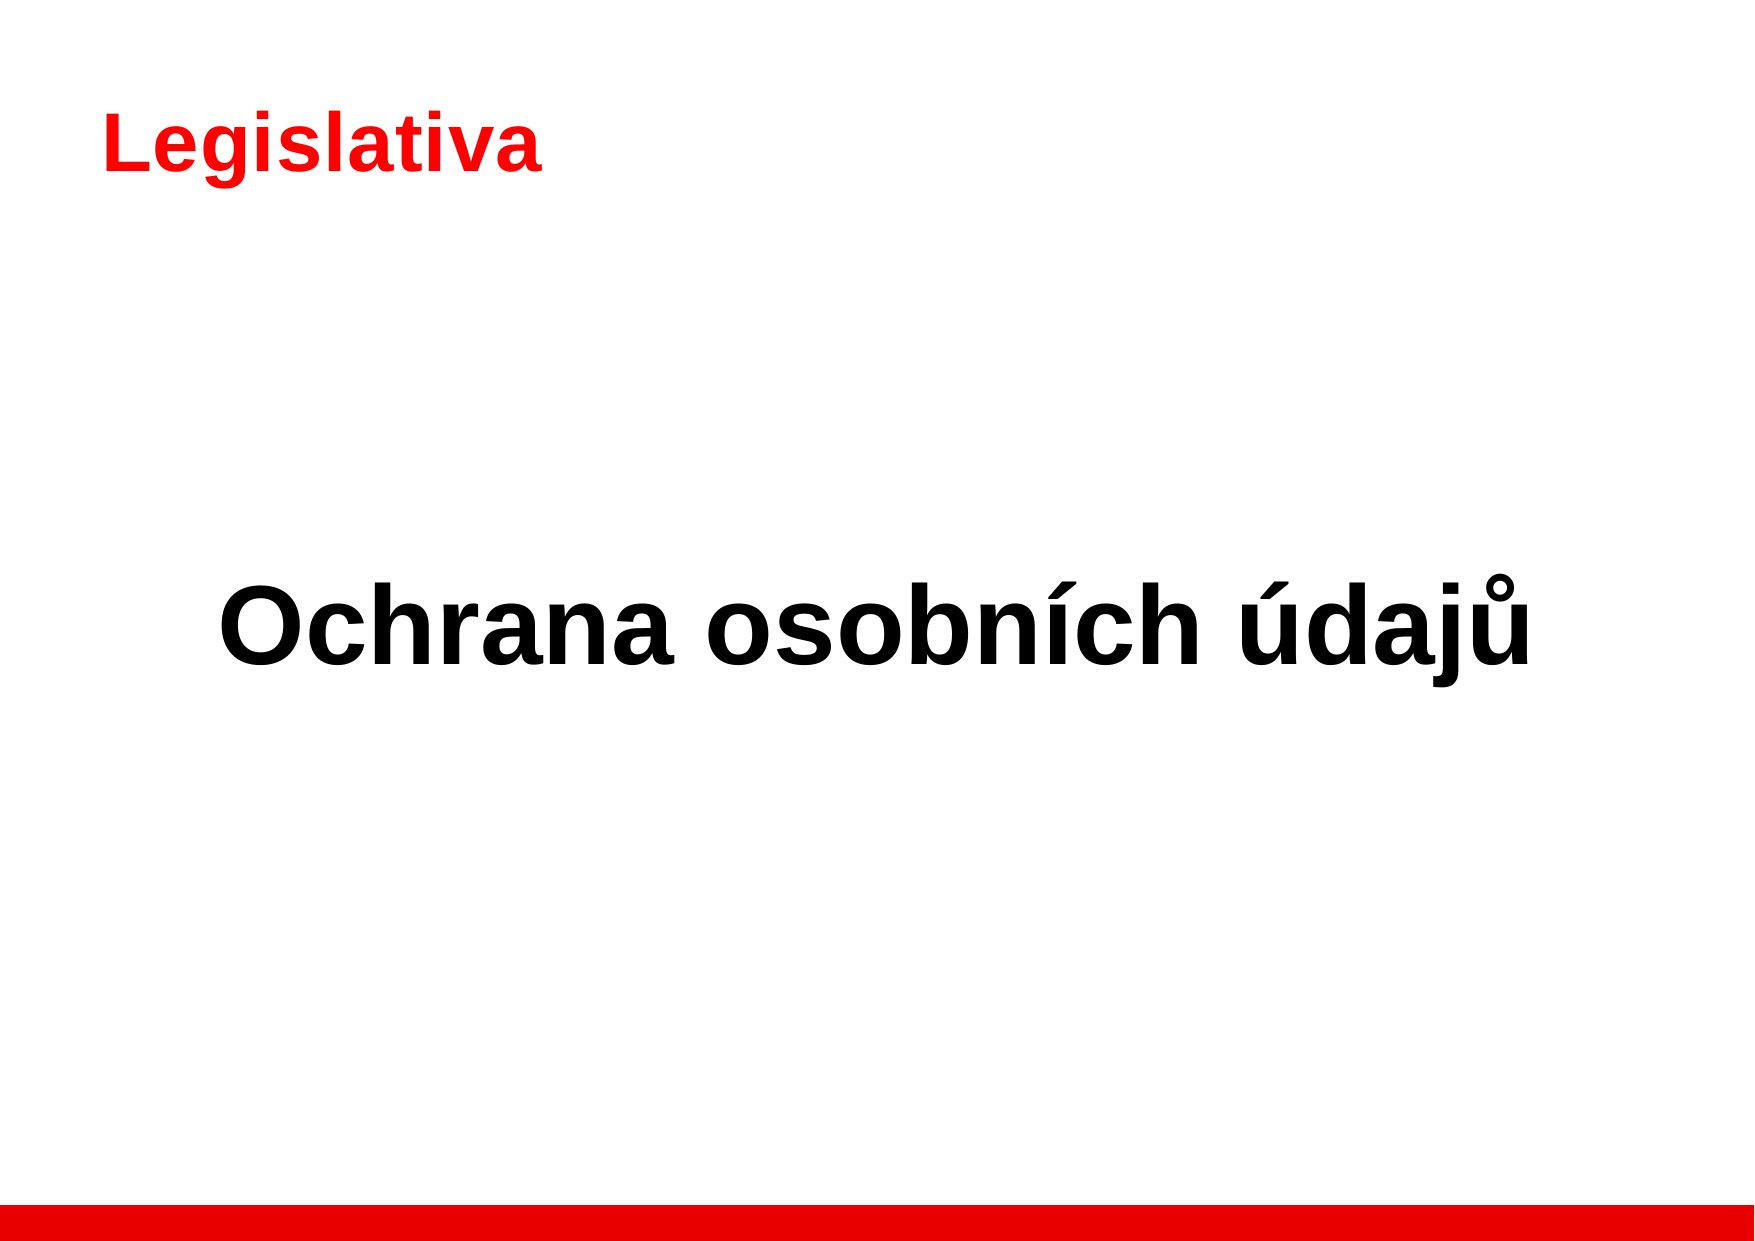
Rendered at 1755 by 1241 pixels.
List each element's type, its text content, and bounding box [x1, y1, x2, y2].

text_box Legislativa [86, 80, 558, 196]
text_box Ochrana osobních údajů [202, 544, 1552, 695]
picture [0, 1205, 1755, 1241]
